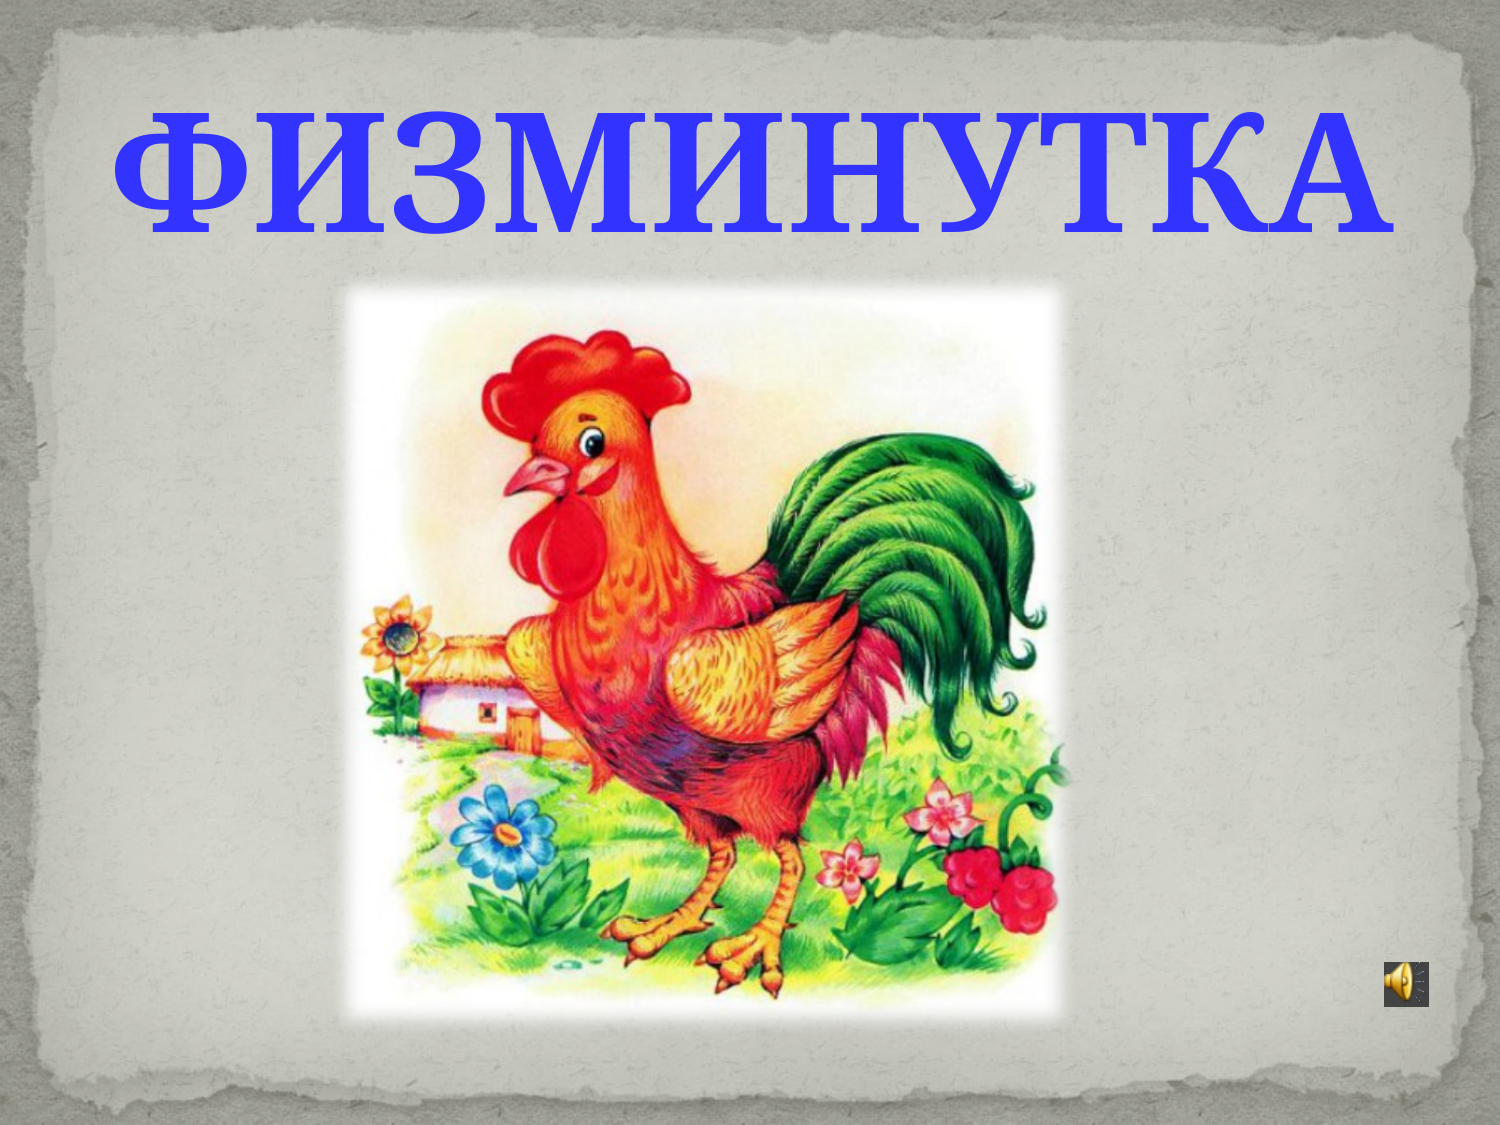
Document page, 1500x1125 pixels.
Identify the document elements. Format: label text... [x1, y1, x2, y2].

picture [1383, 961, 1429, 1007]
picture [328, 270, 1079, 1036]
text_box ФИЗМИНУТКА [96, 58, 1409, 274]
